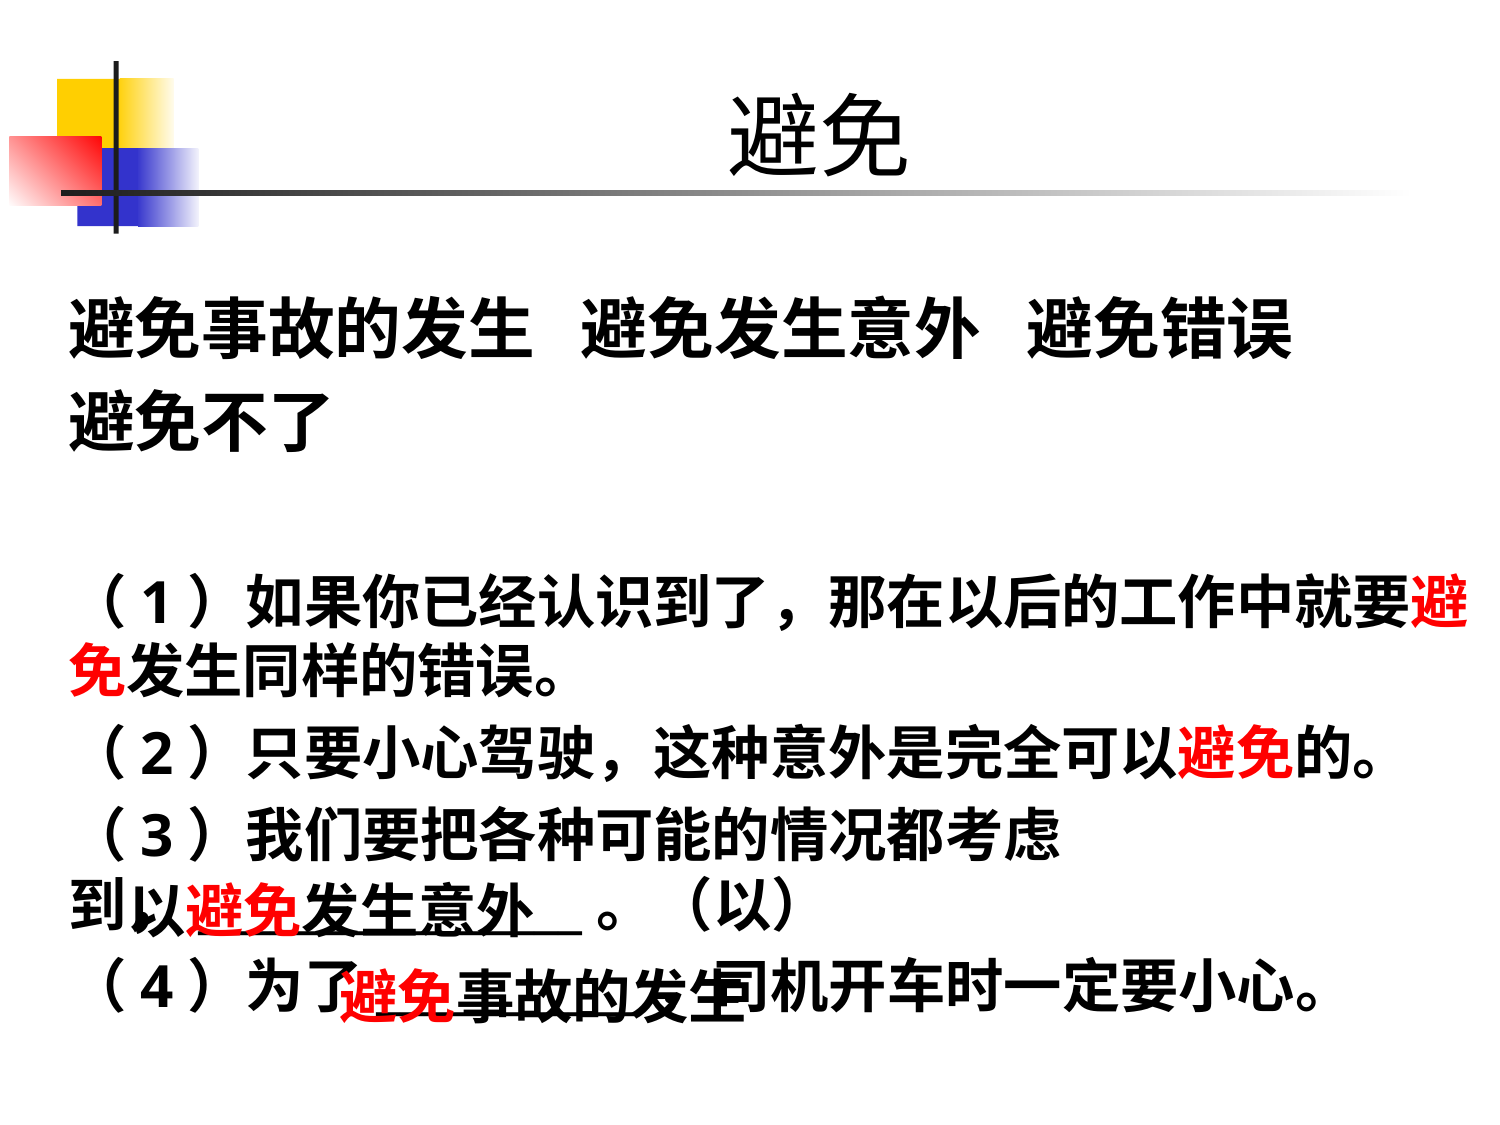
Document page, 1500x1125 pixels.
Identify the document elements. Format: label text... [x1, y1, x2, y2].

title 避免 [180, 5, 1459, 197]
list 避免事故的发生 避免发生意外 避免错误 避免不了 （1）如果你已经认识到了，那在以后的工作中就要避免发生同样的错误。 （2）只要小心驾驶，这种意外是完全可以避免的。 （3）我们要把各种可能的情况都考虑到，________________。（以） （4）为了___________，司机开车时一定要小心。 [53, 278, 1500, 1094]
text_box 以避免发生意外 [112, 866, 585, 952]
text_box 避免事故的发生 [324, 952, 863, 1038]
